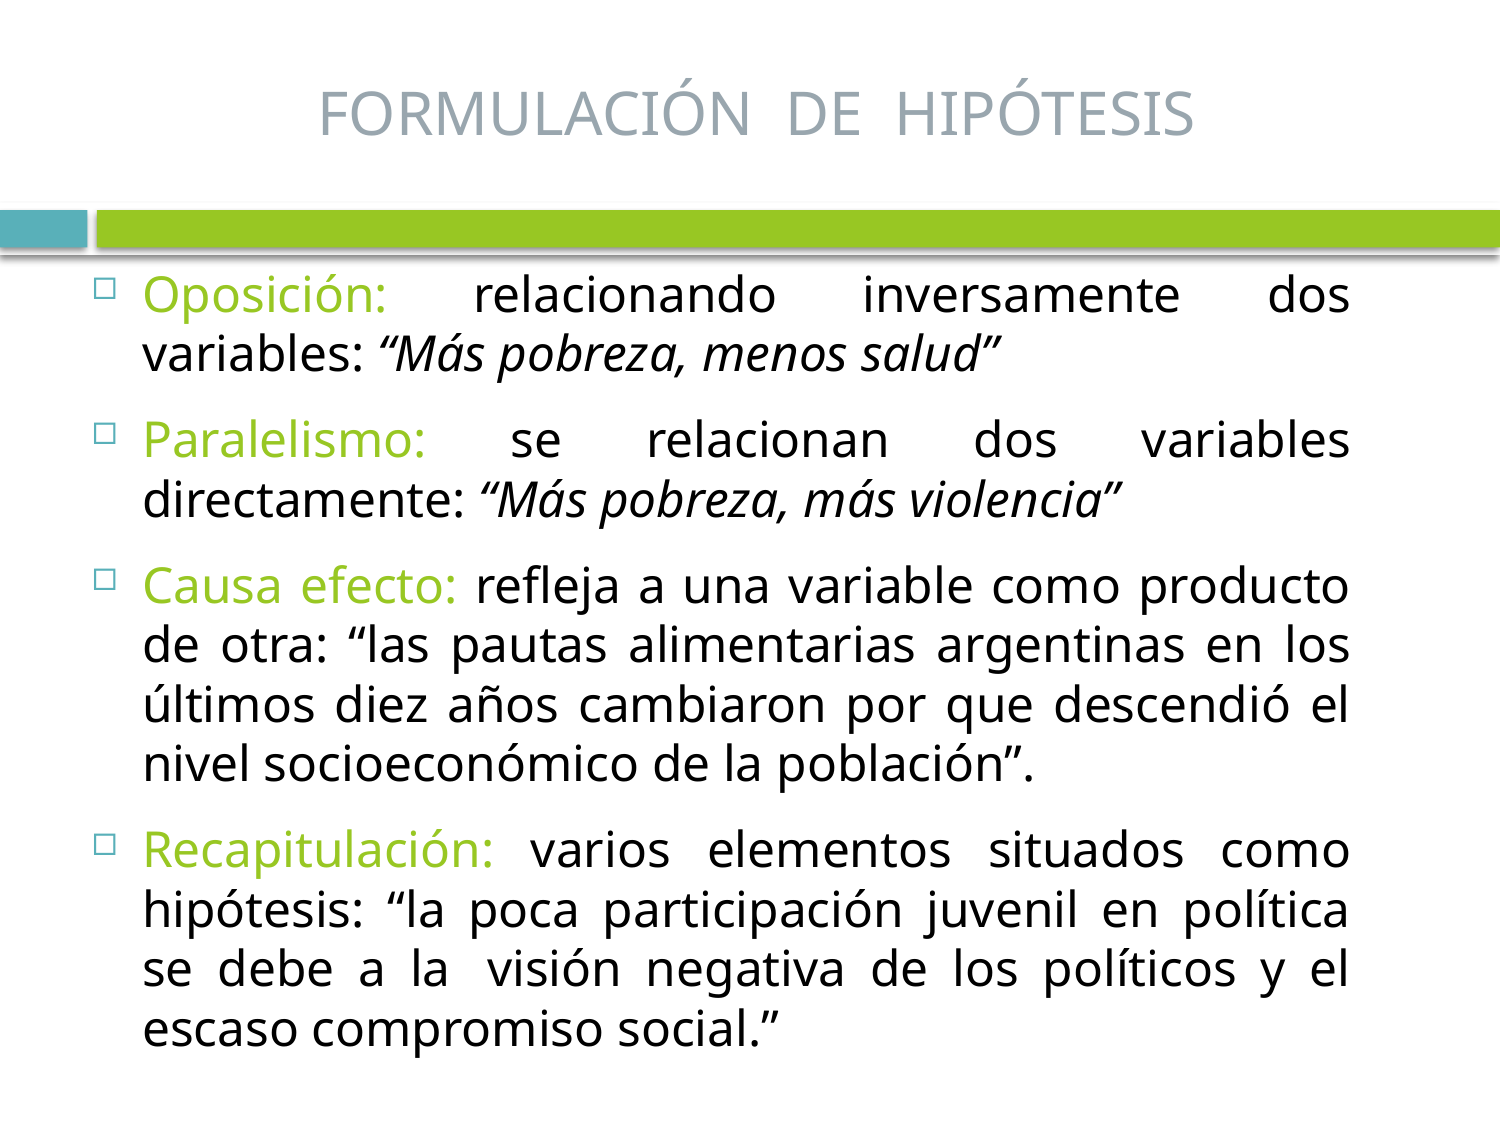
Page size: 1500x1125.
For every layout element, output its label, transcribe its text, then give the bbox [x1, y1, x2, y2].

list Oposición: relacionando inversamente dos variables: “Más pobreza, menos salud” Paralelismo: se relacionan dos variables directamente: “Más pobreza, más violencia” Causa efecto: refleja a una variable como producto de otra: “las pautas alimentarias argentinas en los últimos diez años cambiaron por que descendió el nivel socioeconómico de la población”. Recapitulación: varios elementos situados como hipótesis: “la poca participación juvenil en política se debe a la visión negativa de los políticos y el escaso compromiso social.” [76, 255, 1366, 1064]
title FORMULACIÓN DE HIPÓTESIS [88, 66, 1426, 229]
